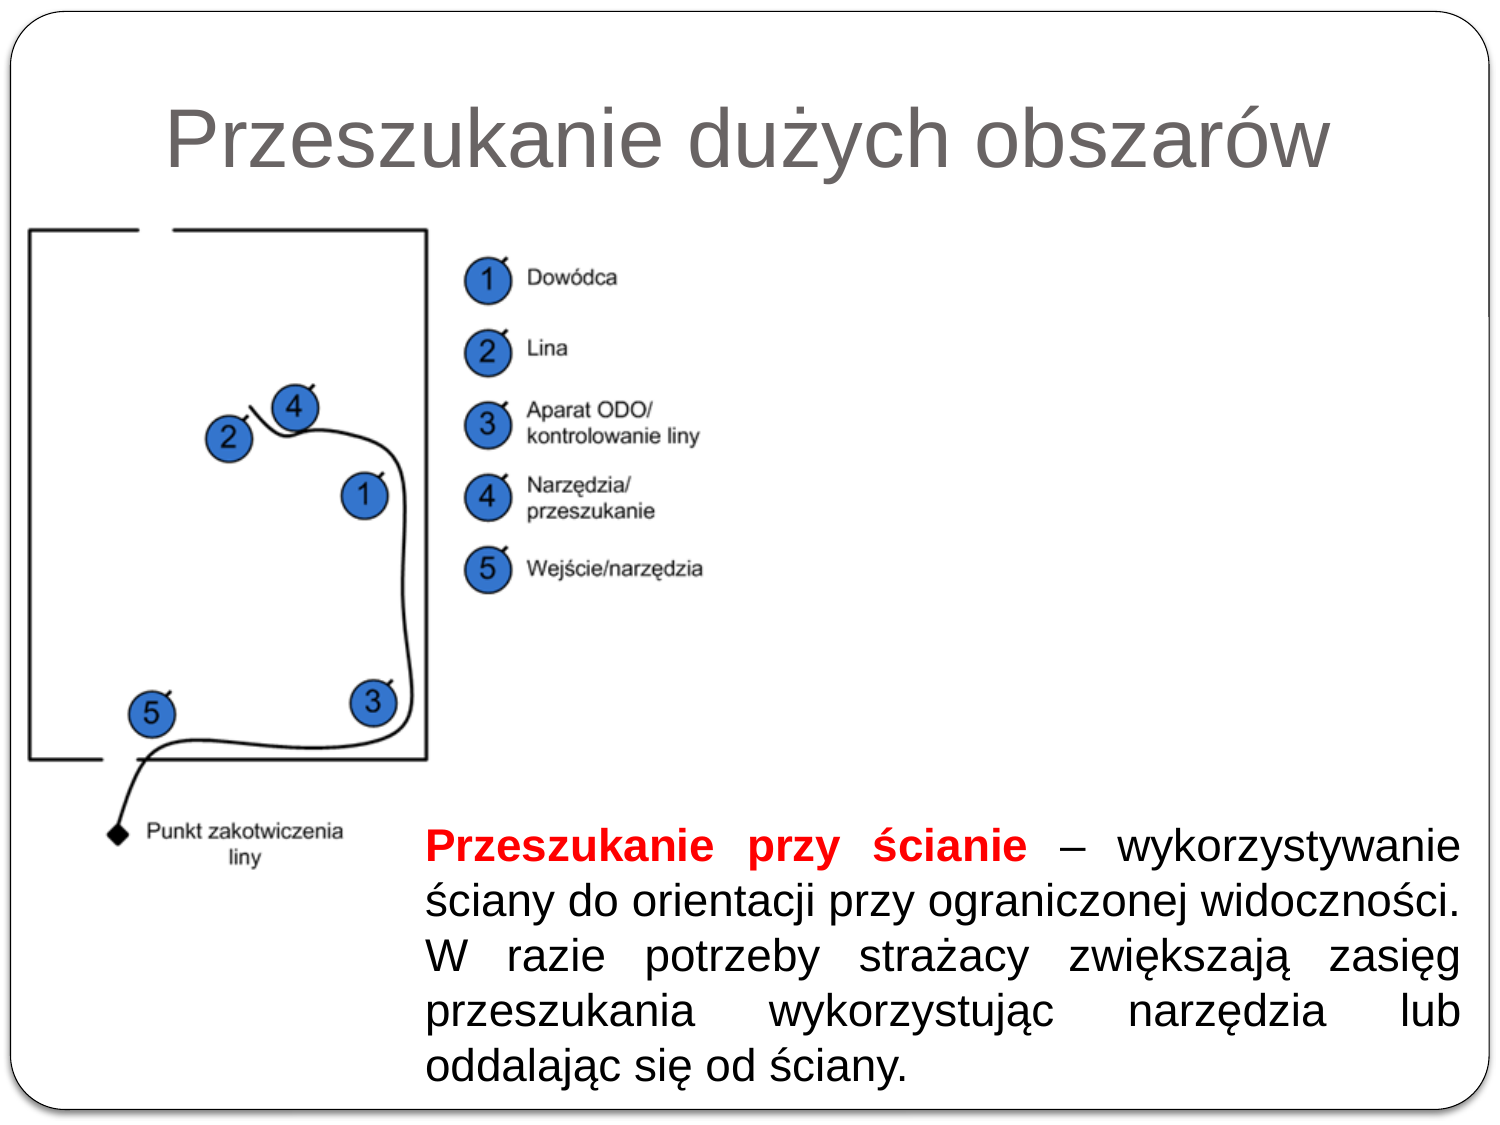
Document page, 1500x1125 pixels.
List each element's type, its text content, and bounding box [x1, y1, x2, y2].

list Przeszukanie przy ścianie – wykorzystywanie ściany do orientacji przy ograniczonej widoczności. W razie potrzeby strażacy zwiększają zasięg przeszukania wykorzystując narzędzia lub oddalając się od ściany. [410, 808, 1477, 1055]
picture [23, 222, 717, 873]
title Przeszukanie dużych obszarów [150, 11, 1425, 200]
